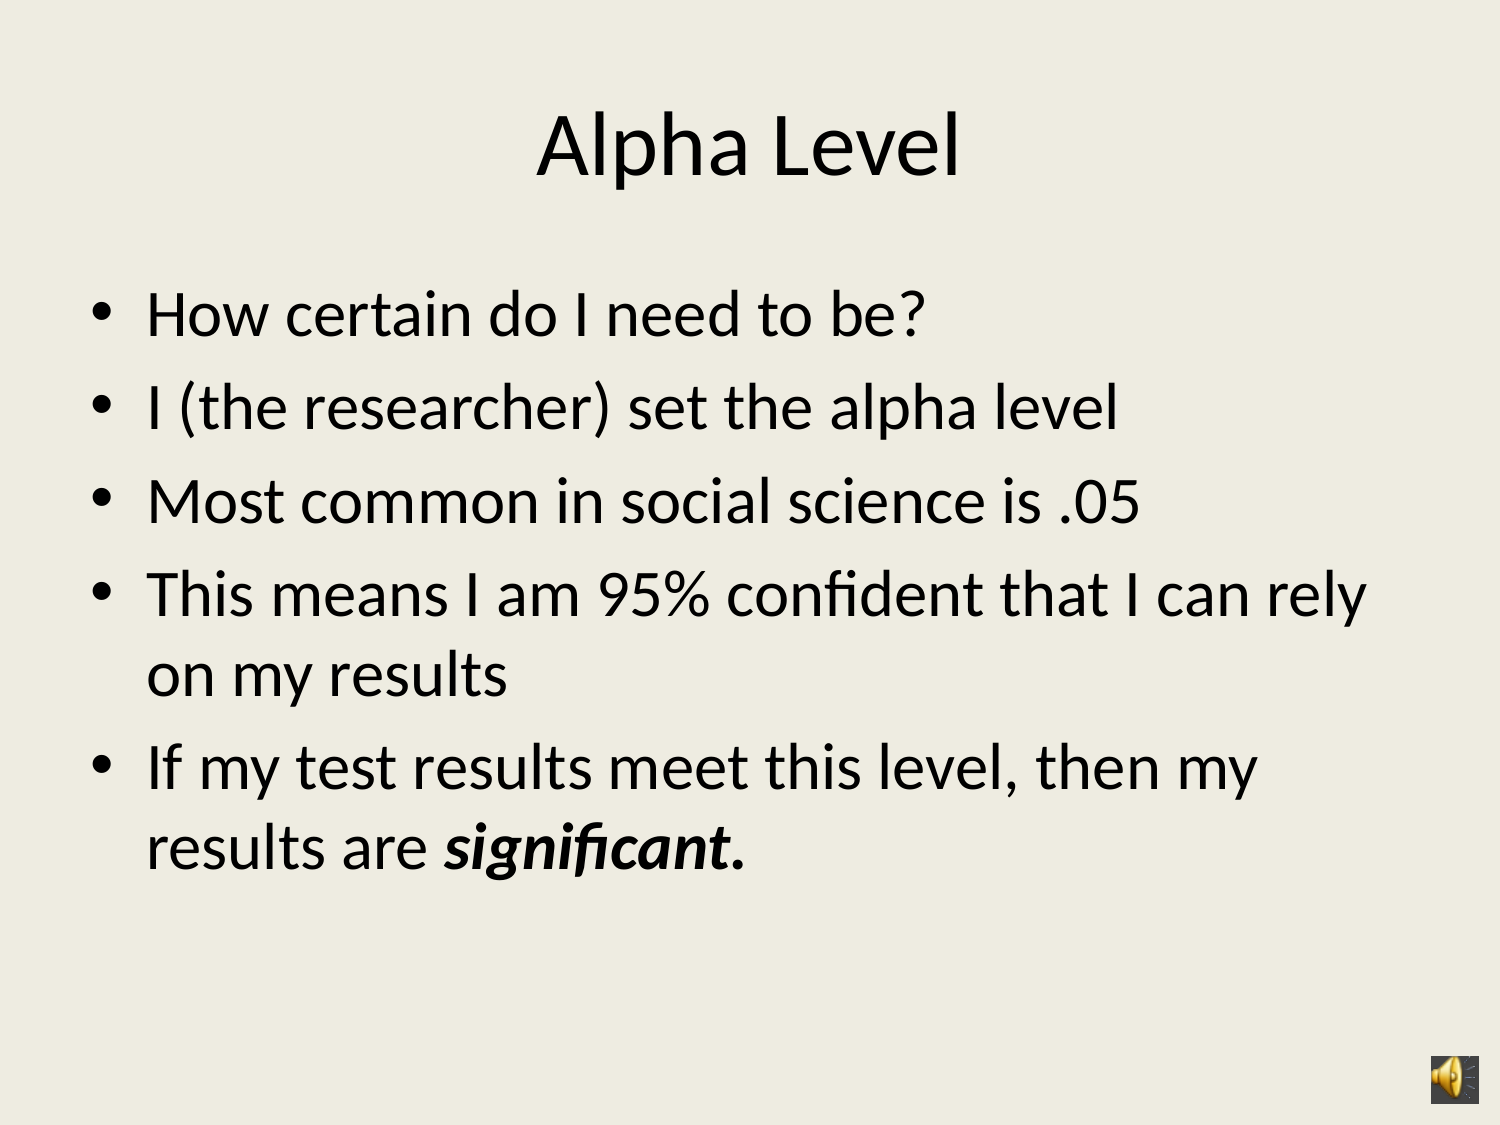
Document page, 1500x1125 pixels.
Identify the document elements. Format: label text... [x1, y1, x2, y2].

title Alpha Level [75, 45, 1425, 233]
list How certain do I need to be? I (the researcher) set the alpha level Most common in social science is .05 This means I am 95% confident that I can rely on my results If my test results meet this level, then my results are significant. [75, 262, 1425, 1005]
picture [1429, 1054, 1481, 1106]
